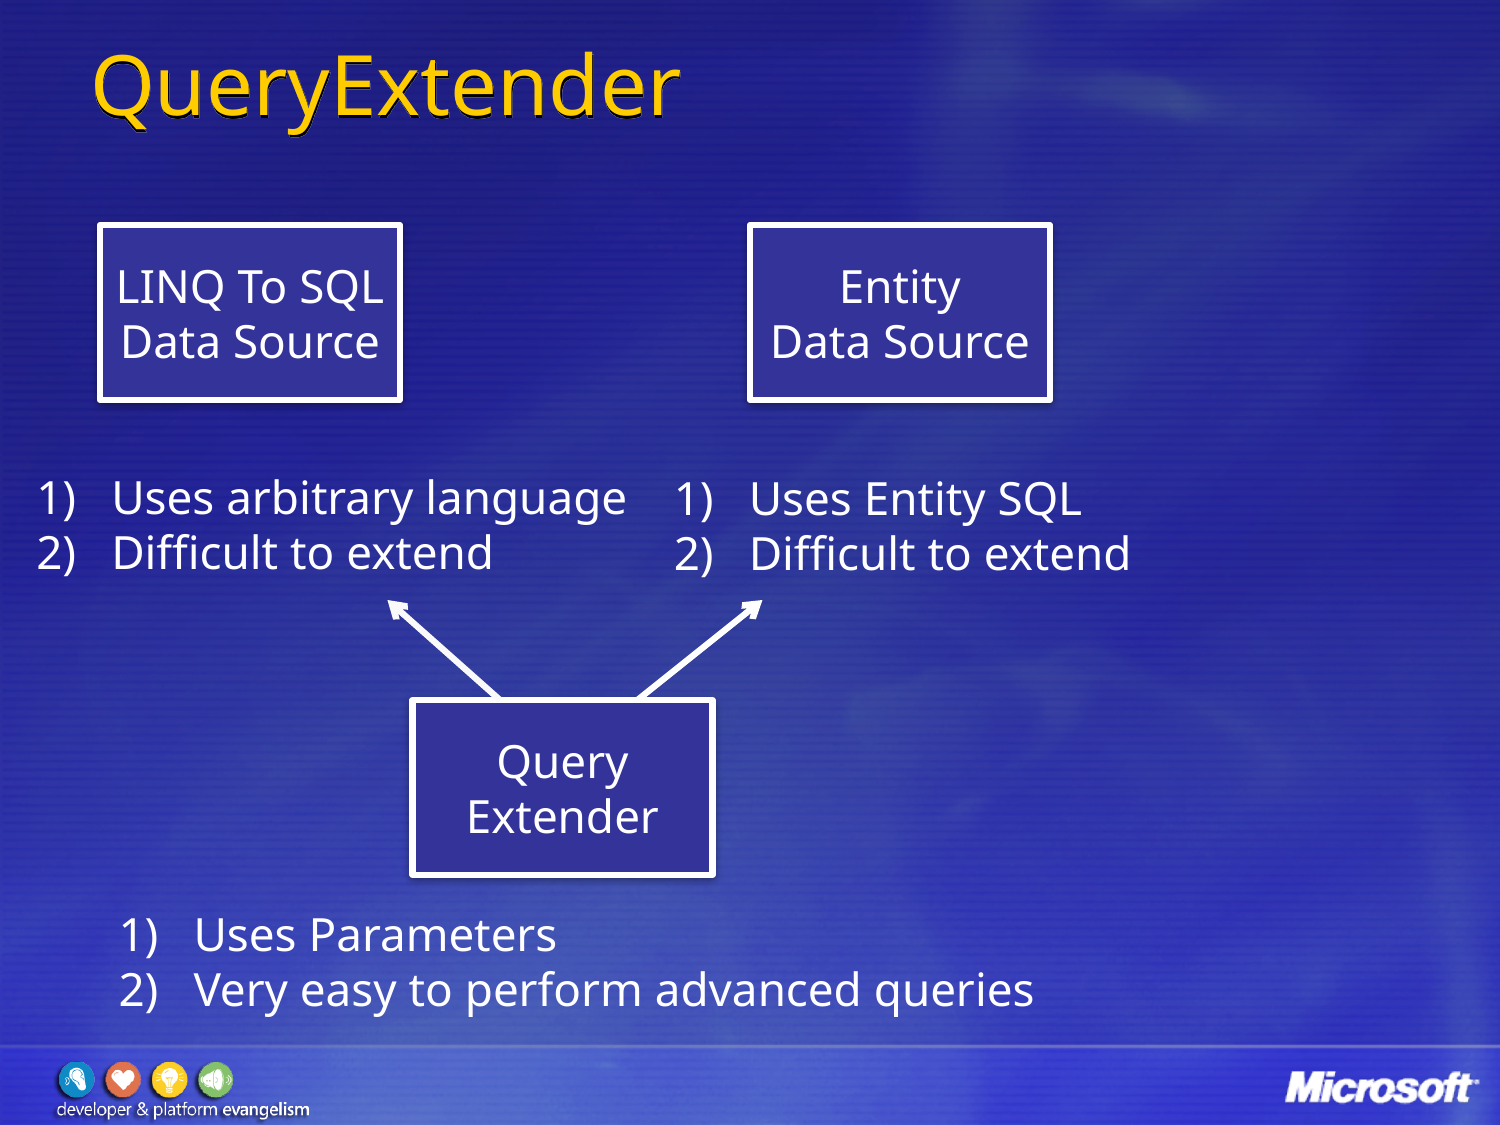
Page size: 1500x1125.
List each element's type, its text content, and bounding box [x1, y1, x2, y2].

text_box Query Extender [409, 697, 716, 878]
title QueryExtender [74, 24, 1426, 123]
picture [0, 0, 1500, 1125]
text_box Entity Data Source [747, 222, 1053, 403]
text_box LINQ To SQL Data Source [97, 222, 403, 403]
text_box Uses Entity SQL Difficult to extend [659, 462, 1147, 588]
text_box Uses Parameters Very easy to perform advanced queries [103, 898, 1051, 1024]
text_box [637, 599, 763, 701]
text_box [387, 599, 501, 701]
text_box Uses arbitrary language Difficult to extend [21, 461, 643, 586]
